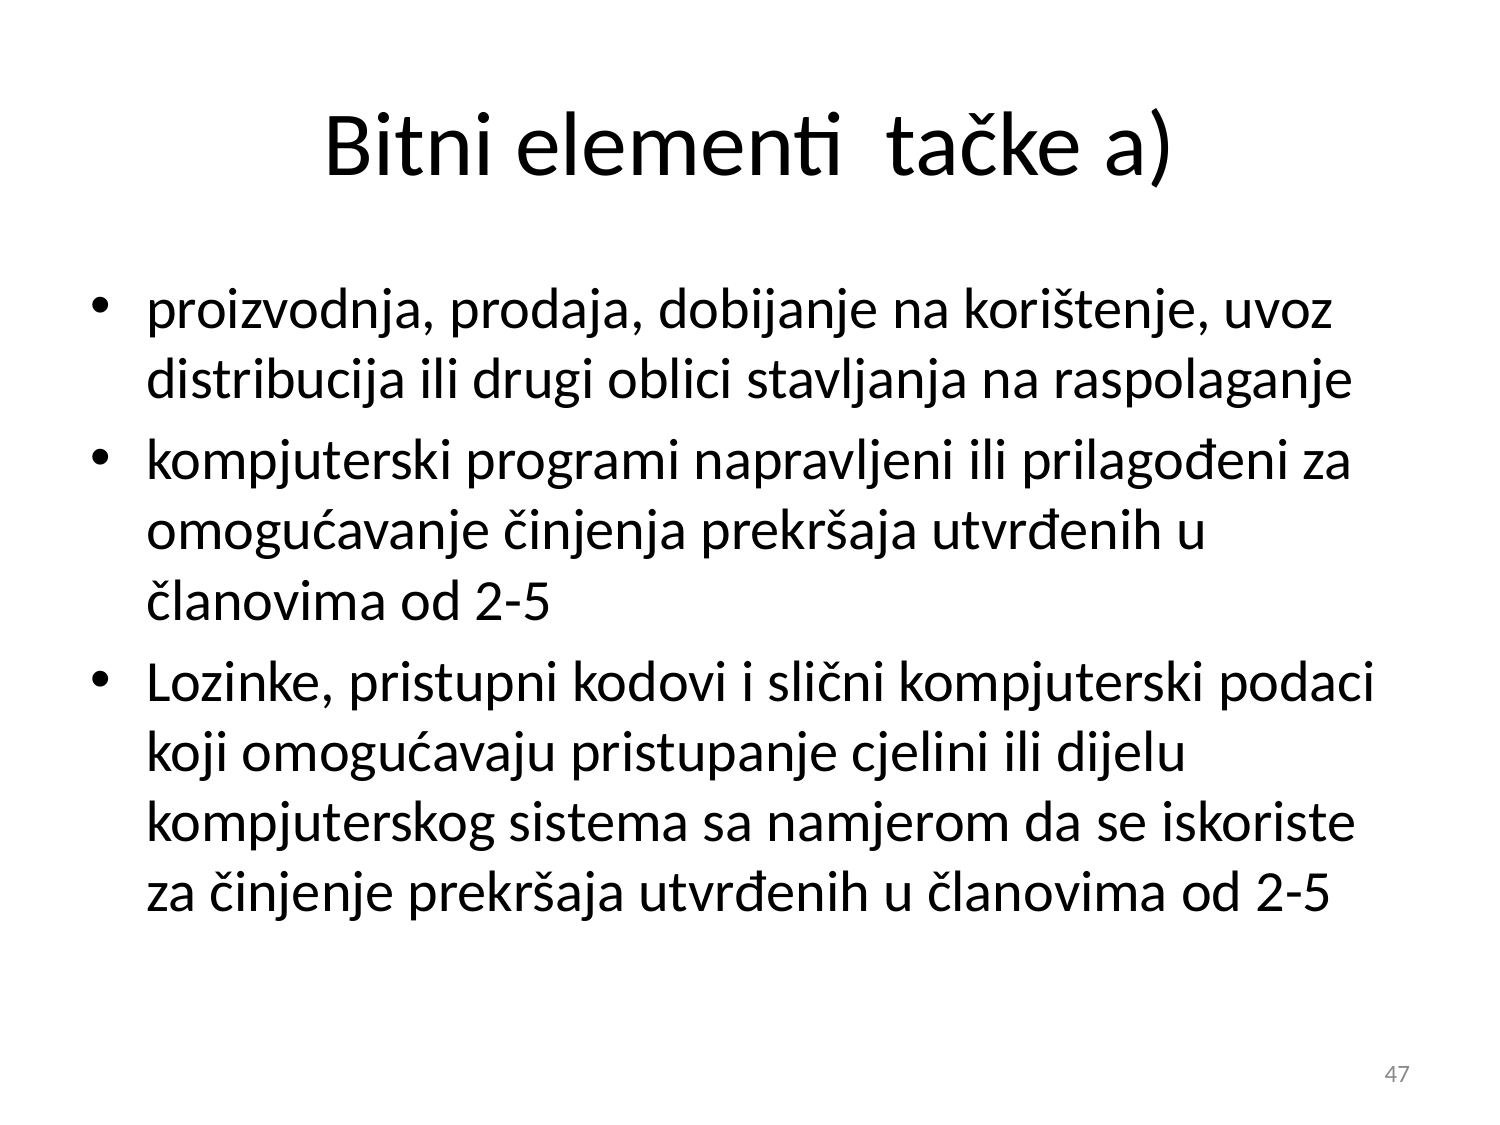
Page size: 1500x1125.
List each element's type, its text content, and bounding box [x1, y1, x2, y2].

slide_number 47 [1074, 1042, 1425, 1103]
list proizvodnja, prodaja, dobijanje na korištenje, uvoz distribucija ili drugi oblici stavljanja na raspolaganje kompjuterski programi napravljeni ili prilagođeni za omogućavanje činjenja prekršaja utvrđenih u članovima od 2-5 Lozinke, pristupni kodovi i slični kompjuterski podaci koji omogućavaju pristupanje cjelini ili dijelu kompjuterskog sistema sa namjerom da se iskoriste za činjenje prekršaja utvrđenih u članovima od 2-5 [74, 262, 1426, 1006]
title Bitni elementi tačke a) [74, 44, 1426, 233]
